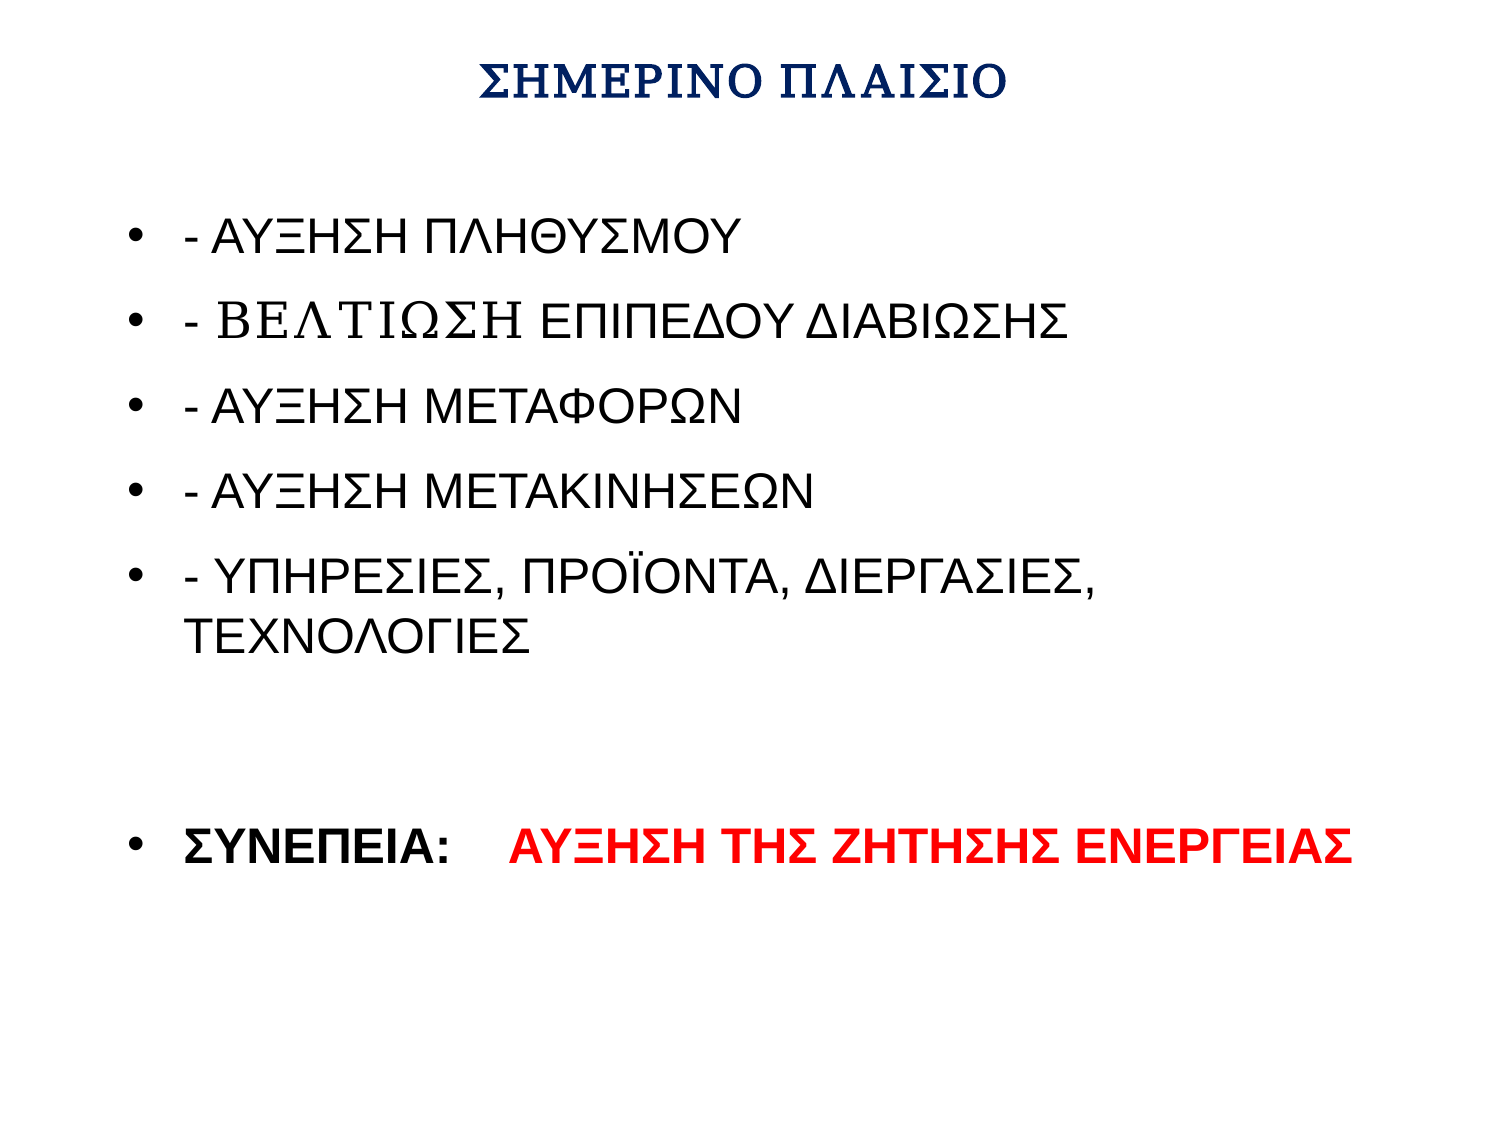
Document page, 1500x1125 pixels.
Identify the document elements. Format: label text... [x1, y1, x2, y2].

list - ΑΥΞΗΣΗ ΠΛΗΘΥΣΜΟΥ - ΒΕΛΤΙΩΣΗ ΕΠΙΠΕΔΟΥ ΔΙΑΒΙΩΣΗΣ - ΑΥΞΗΣΗ ΜΕΤΑΦΟΡΩΝ - ΑΥΞΗΣΗ ΜΕΤΑΚΙΝΗΣΕΩΝ - ΥΠΗΡΕΣΙΕΣ, ΠΡΟΪΟΝΤΑ, ΔΙΕΡΓΑΣΙΕΣ, ΤΕΧΝΟΛΟΓΙΕΣ ΣΥΝΕΠΕΙΑ: ΑΥΞΗΣΗ ΤΗΣ ΖΗΤΗΣΗΣ ΕΝΕΡΓΕΙΑΣ [112, 196, 1463, 1053]
title ΣΗΜΕΡΙΝΟ ΠΛΑΙΣΙΟ [75, 45, 1425, 114]
